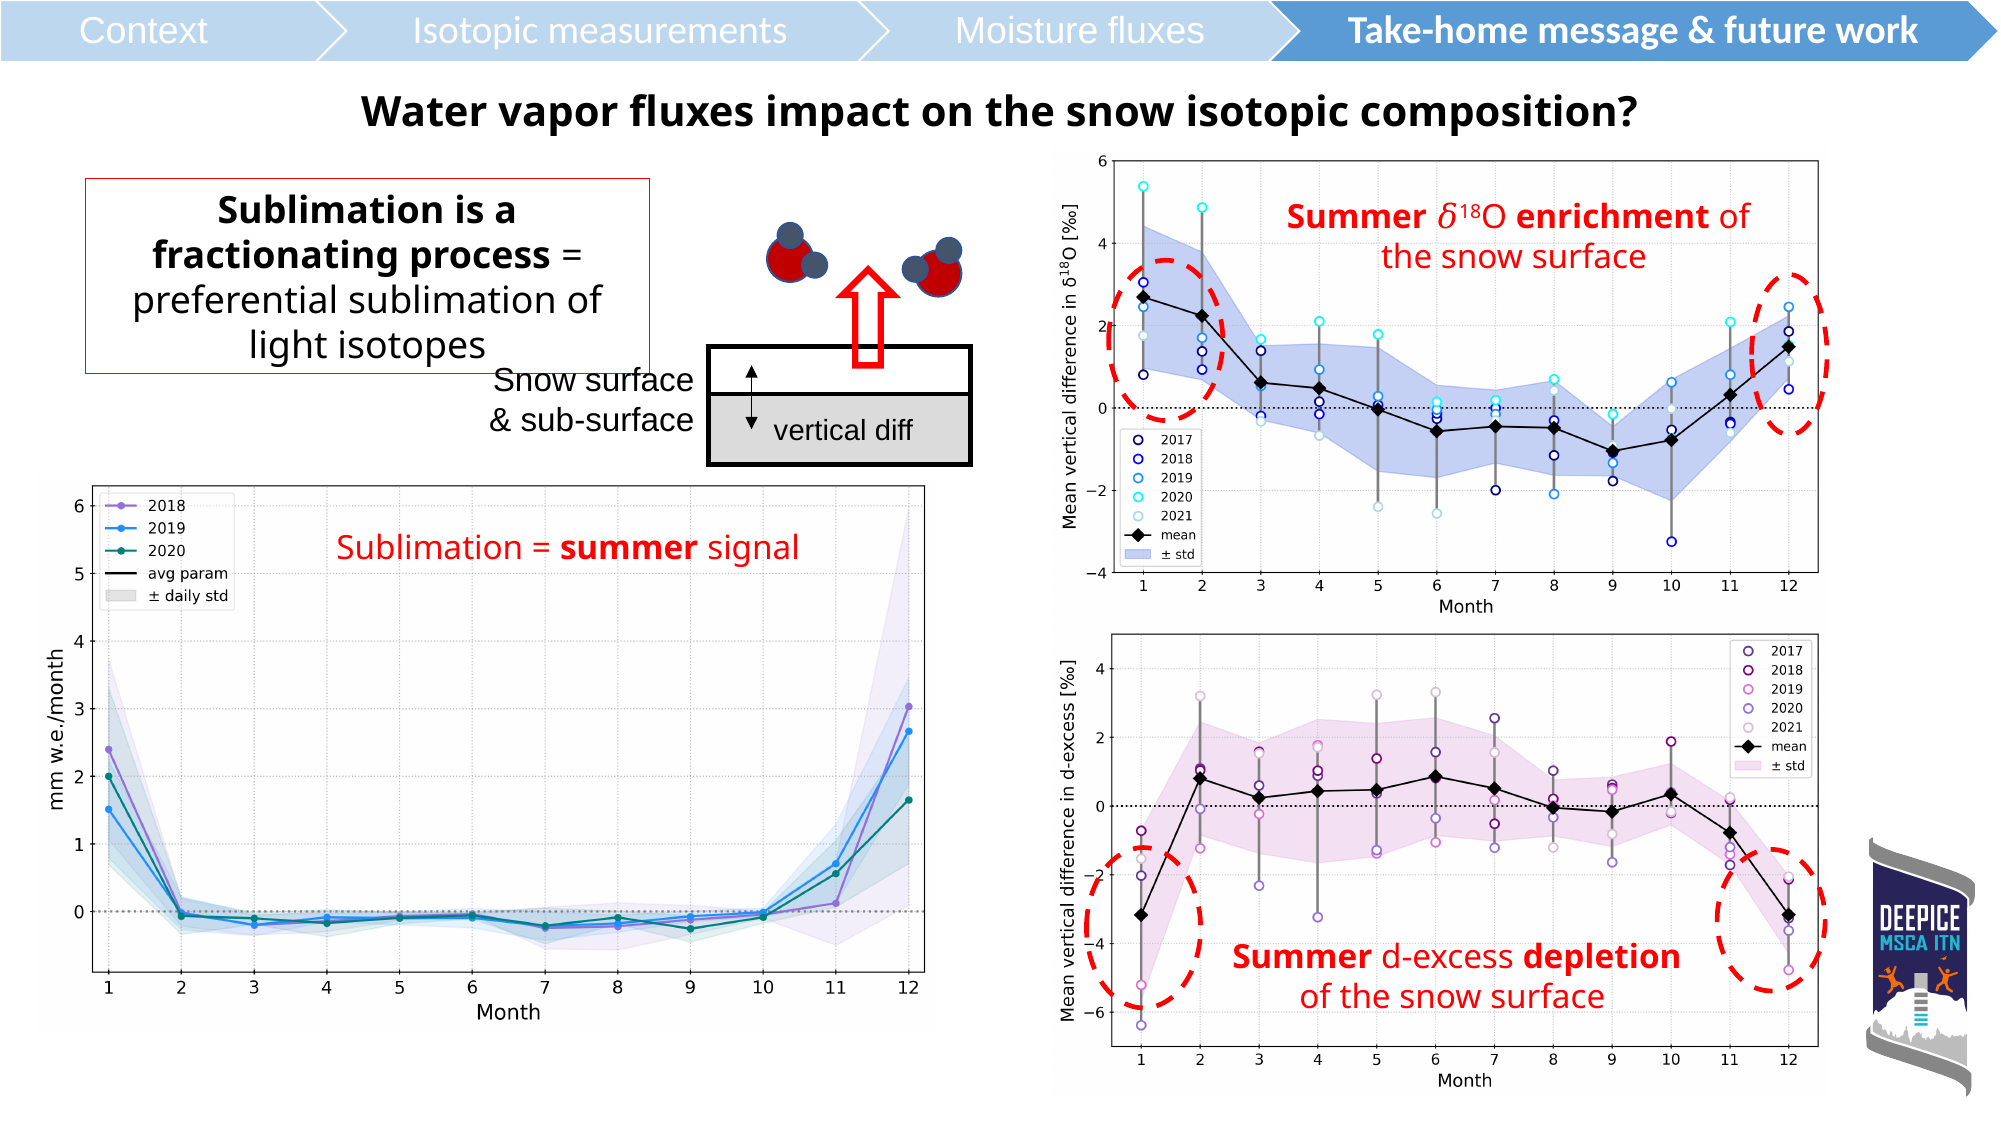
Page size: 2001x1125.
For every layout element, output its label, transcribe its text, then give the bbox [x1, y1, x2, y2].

text_box Sublimation is a fractionating process = preferential sublimation of light isotopes [85, 178, 650, 374]
text_box Snow surface & sub-surface [454, 351, 708, 446]
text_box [708, 346, 971, 465]
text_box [0, 0, 2000, 63]
text_box Water vapor fluxes impact on the snow isotopic composition? [25, 77, 1974, 143]
picture [1866, 837, 1975, 1097]
picture [35, 475, 935, 1034]
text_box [902, 237, 962, 297]
picture [1051, 146, 1827, 1099]
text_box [765, 222, 825, 281]
text_box [839, 268, 897, 346]
